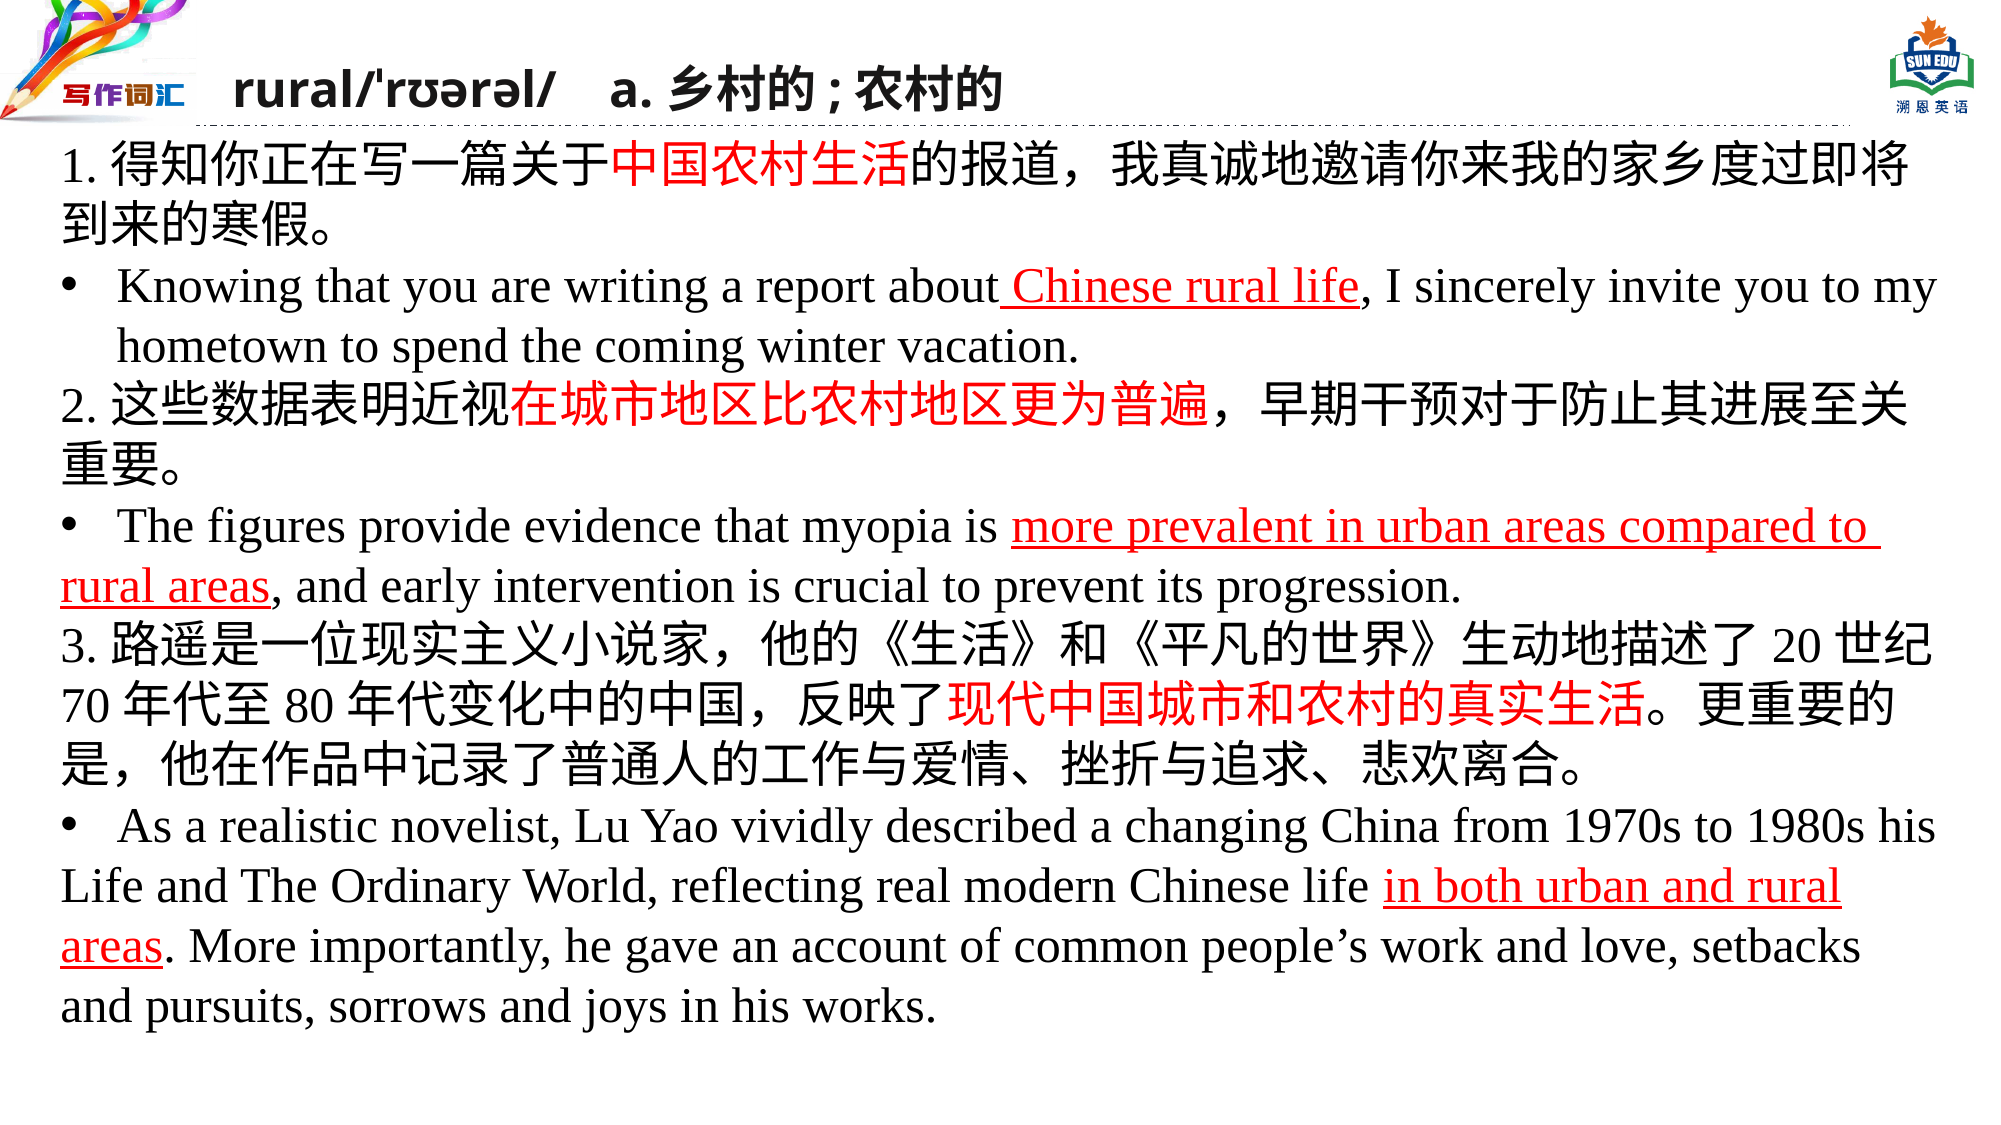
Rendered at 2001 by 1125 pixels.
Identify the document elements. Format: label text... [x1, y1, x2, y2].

picture [0, 0, 197, 127]
text_box 1.得知你正在写一篇关于中国农村生活的报道，我真诚地邀请你来我的家乡度过即将到来的寒假。 Knowing that you are writing a report about Chinese rural life, I sincerely invite you to my hometown to spend the coming winter vacation. 2.这些数据表明近视在城市地区比农村地区更为普遍，早期干预对于防止其进展至关重要。 The figures provide evidence that myopia is more prevalent in urban areas compared to rural areas, and early intervention is crucial to prevent its progression. 3.路遥是一位现实主义小说家，他的《生活》和《平凡的世界》生动地描述了20世纪70年代至80年代变化中的中国，反映了现代中国城市和农村的真实生活。更重要的是，他在作品中记录了普通人的工作与爱情、挫折与追求、悲欢离合。 As a realistic novelist, Lu Yao vividly described a changing China from 1970s to 1980s his Life and The Ordinary World, reflecting real modern Chinese life in both urban and rural areas. More importantly, he gave an account of common people’s work and love, setbacks and pursuits, sorrows and joys in his works. [45, 125, 1957, 1085]
text_box rural/ˈrʊərəl/ a.乡村的;农村的 [217, 49, 1851, 124]
picture [1882, 13, 1983, 119]
